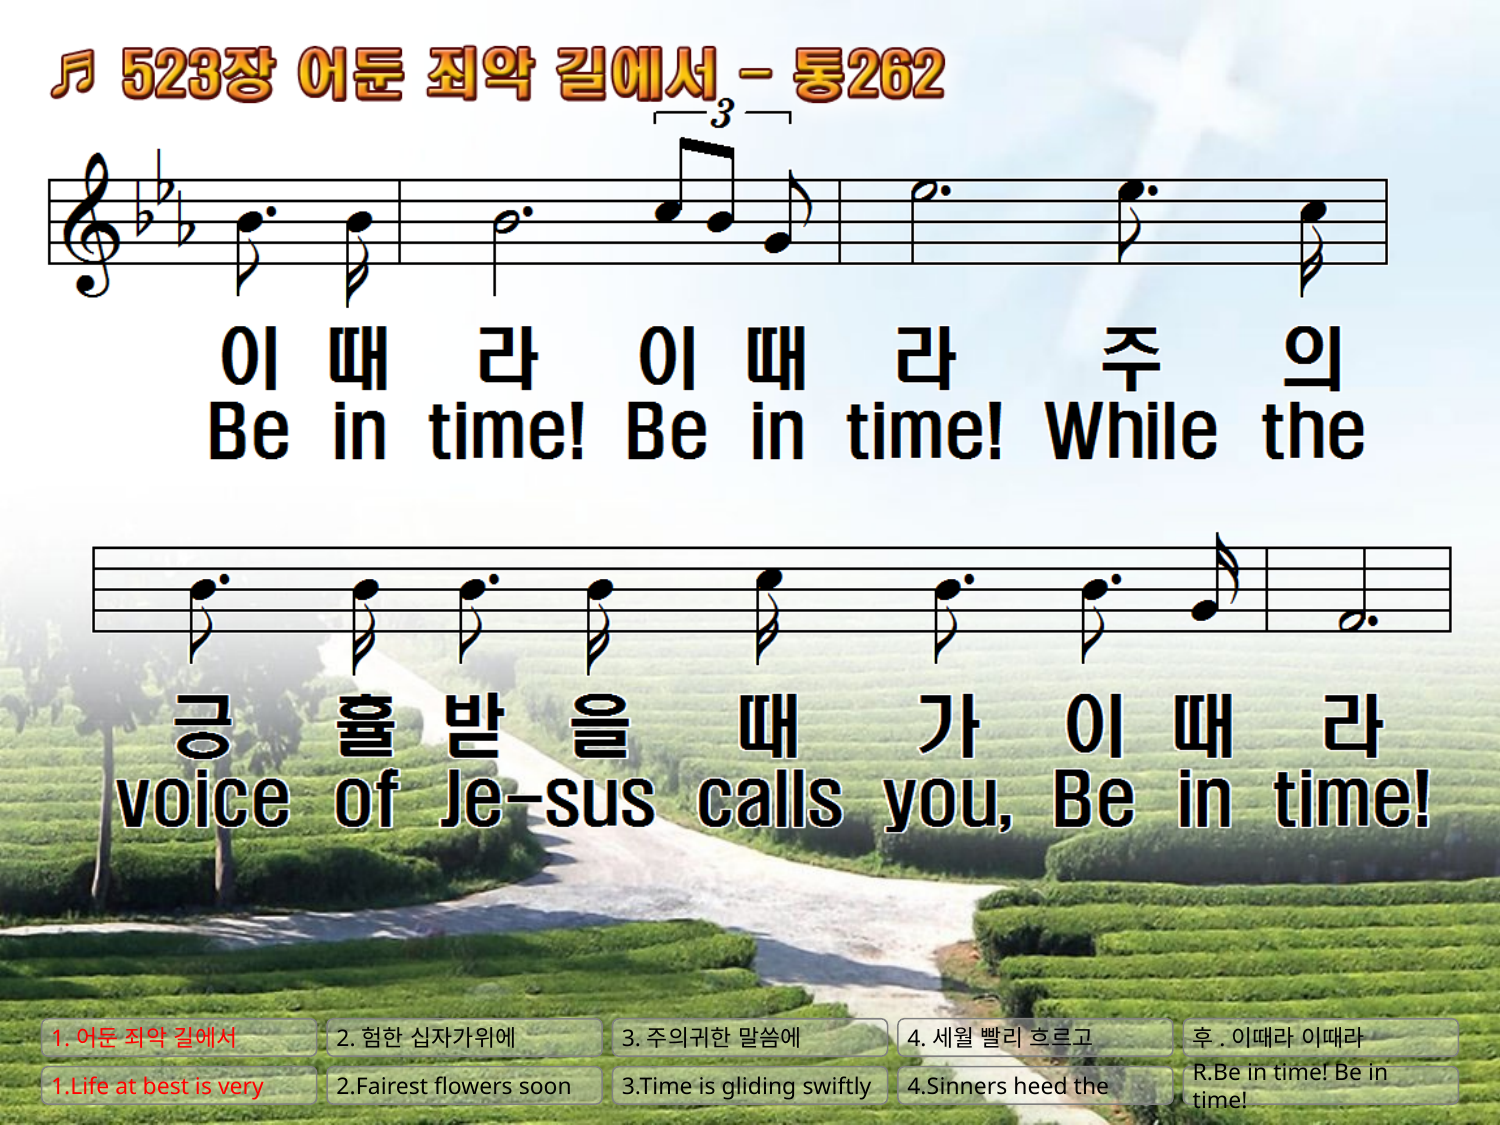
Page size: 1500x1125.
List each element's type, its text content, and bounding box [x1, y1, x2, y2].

text_box 4.Sinners heed the [897, 1066, 1173, 1105]
text_box 1.Life at best is very [41, 1066, 317, 1105]
text_box 1.어둔 죄악 길에서 [41, 1018, 317, 1057]
picture [0, 0, 1500, 1125]
text_box R.Be in time! Be in time! [1183, 1066, 1459, 1105]
text_box 2.험한 십자가위에 [327, 1018, 603, 1057]
text_box 4.세월 빨리 흐르고 [897, 1018, 1173, 1057]
text_box 3.Time is gliding swiftly [612, 1066, 888, 1105]
text_box 3.주의귀한 말씀에 [612, 1018, 888, 1057]
text_box 후.이때라 이때라 [1183, 1018, 1459, 1057]
text_box 2.Fairest flowers soon [327, 1066, 603, 1105]
